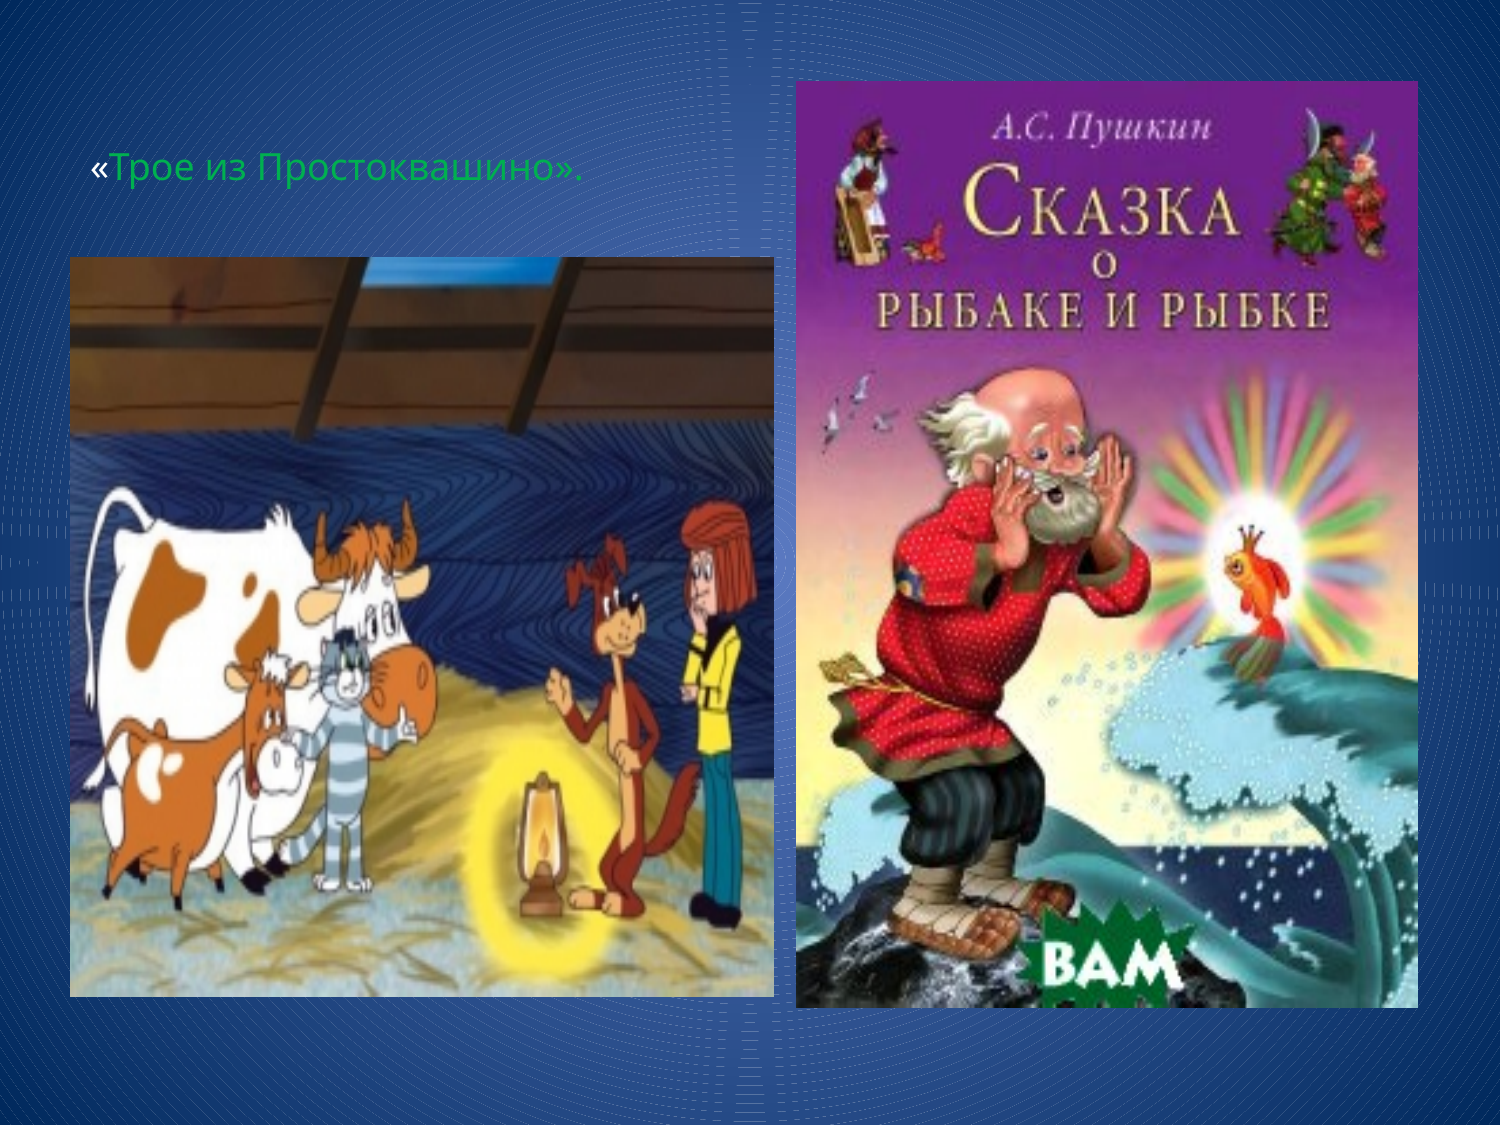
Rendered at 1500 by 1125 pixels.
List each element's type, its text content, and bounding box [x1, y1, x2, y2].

picture [70, 257, 774, 997]
title «Трое из Простоквашино». [75, 0, 1425, 235]
picture [796, 81, 1419, 1009]
